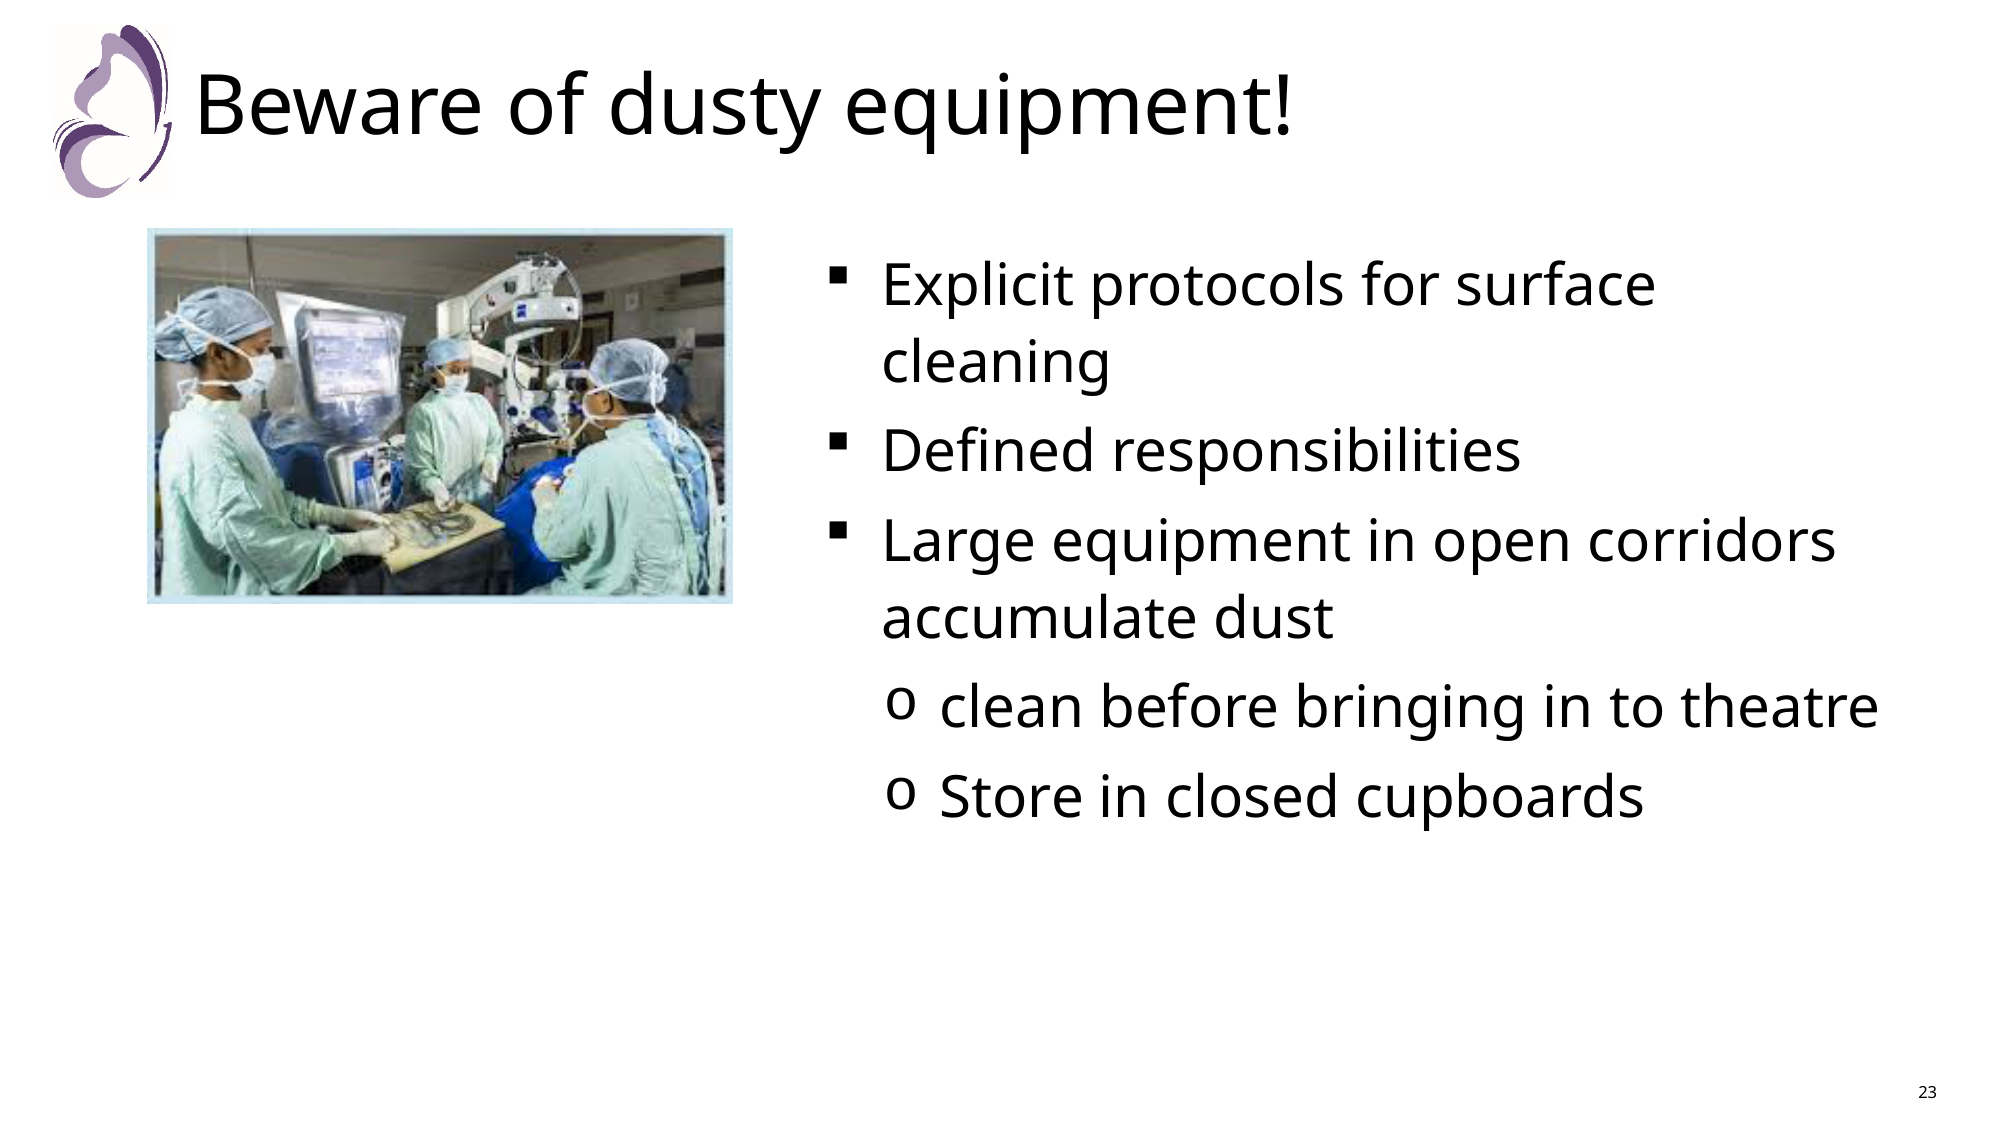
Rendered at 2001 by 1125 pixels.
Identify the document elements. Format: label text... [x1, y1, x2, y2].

list Explicit protocols for surface cleaning Defined responsibilities Large equipment in open corridors accumulate dust clean before bringing in to theatre Store in closed cupboards [824, 240, 1924, 604]
title Beware of dusty equipment! [193, 62, 1937, 198]
picture [147, 228, 733, 604]
picture [53, 25, 172, 198]
